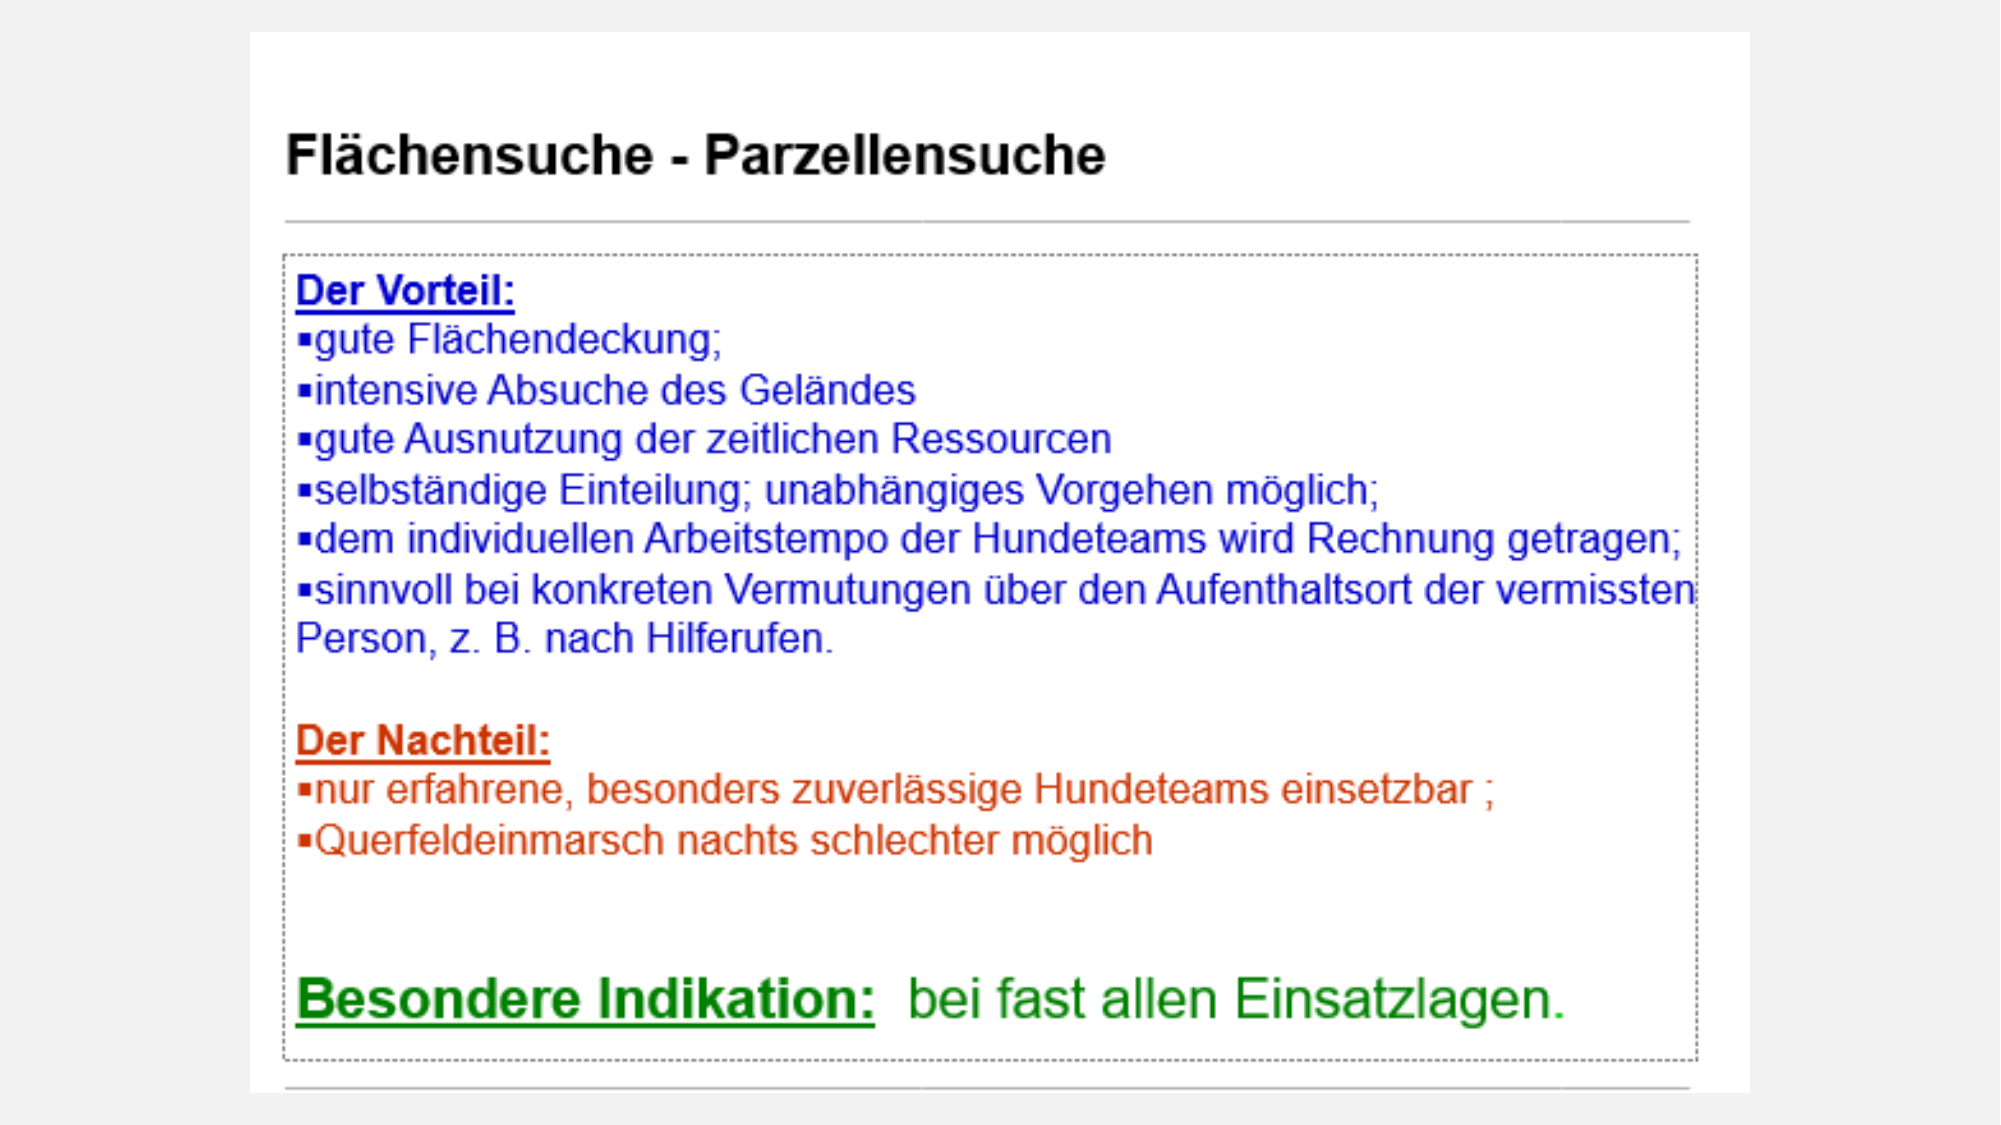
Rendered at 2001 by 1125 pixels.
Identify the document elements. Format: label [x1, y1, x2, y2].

picture [250, 32, 1750, 1093]
